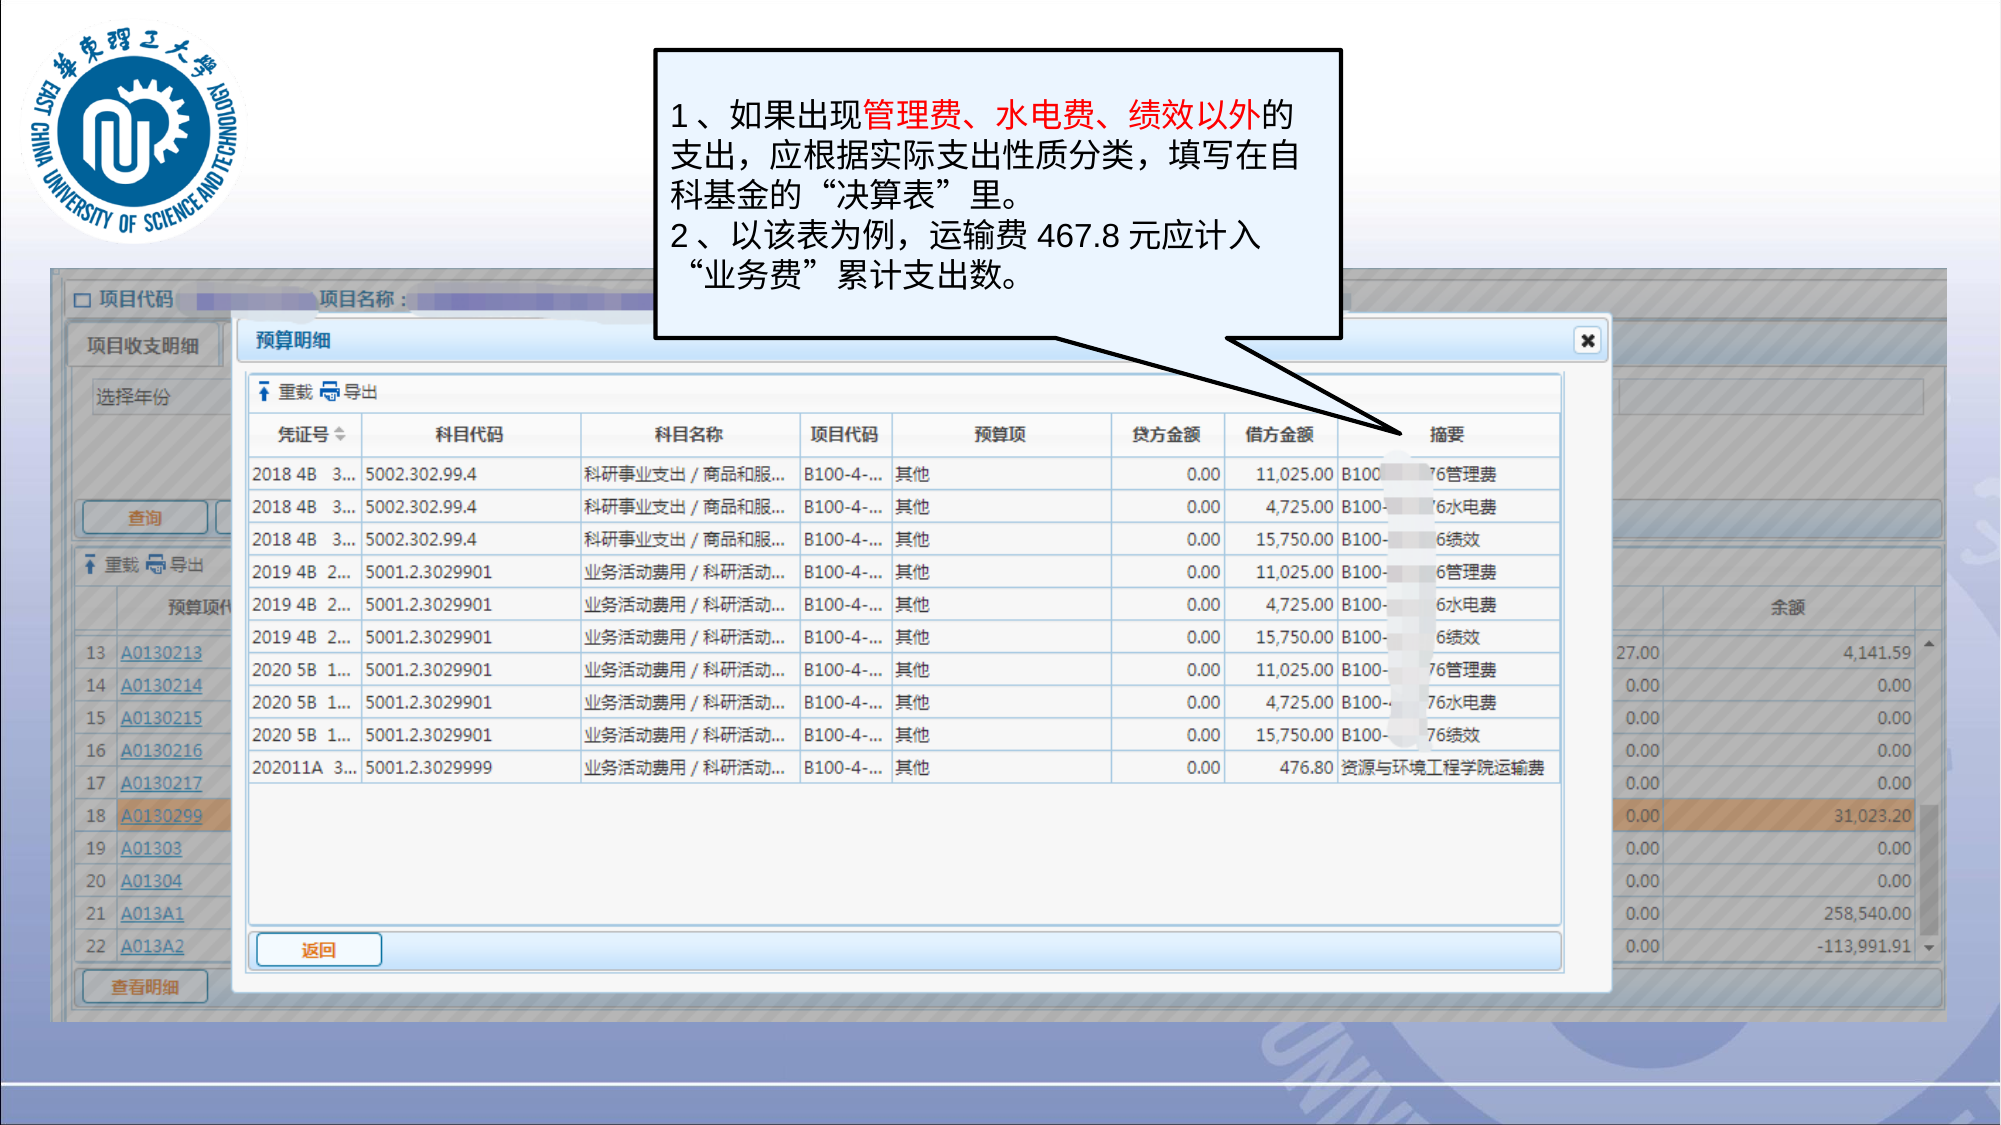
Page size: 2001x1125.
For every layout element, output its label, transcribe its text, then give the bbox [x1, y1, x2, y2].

picture [0, 0, 2001, 1125]
text_box 1、如果出现管理费、水电费、绩效以外的支出，应根据实际支出性质分类，填写在自科基金的“决算表”里。 2、以该表为例，运输费467.8元应计入“业务费”累计支出数。 [653, 47, 1344, 268]
